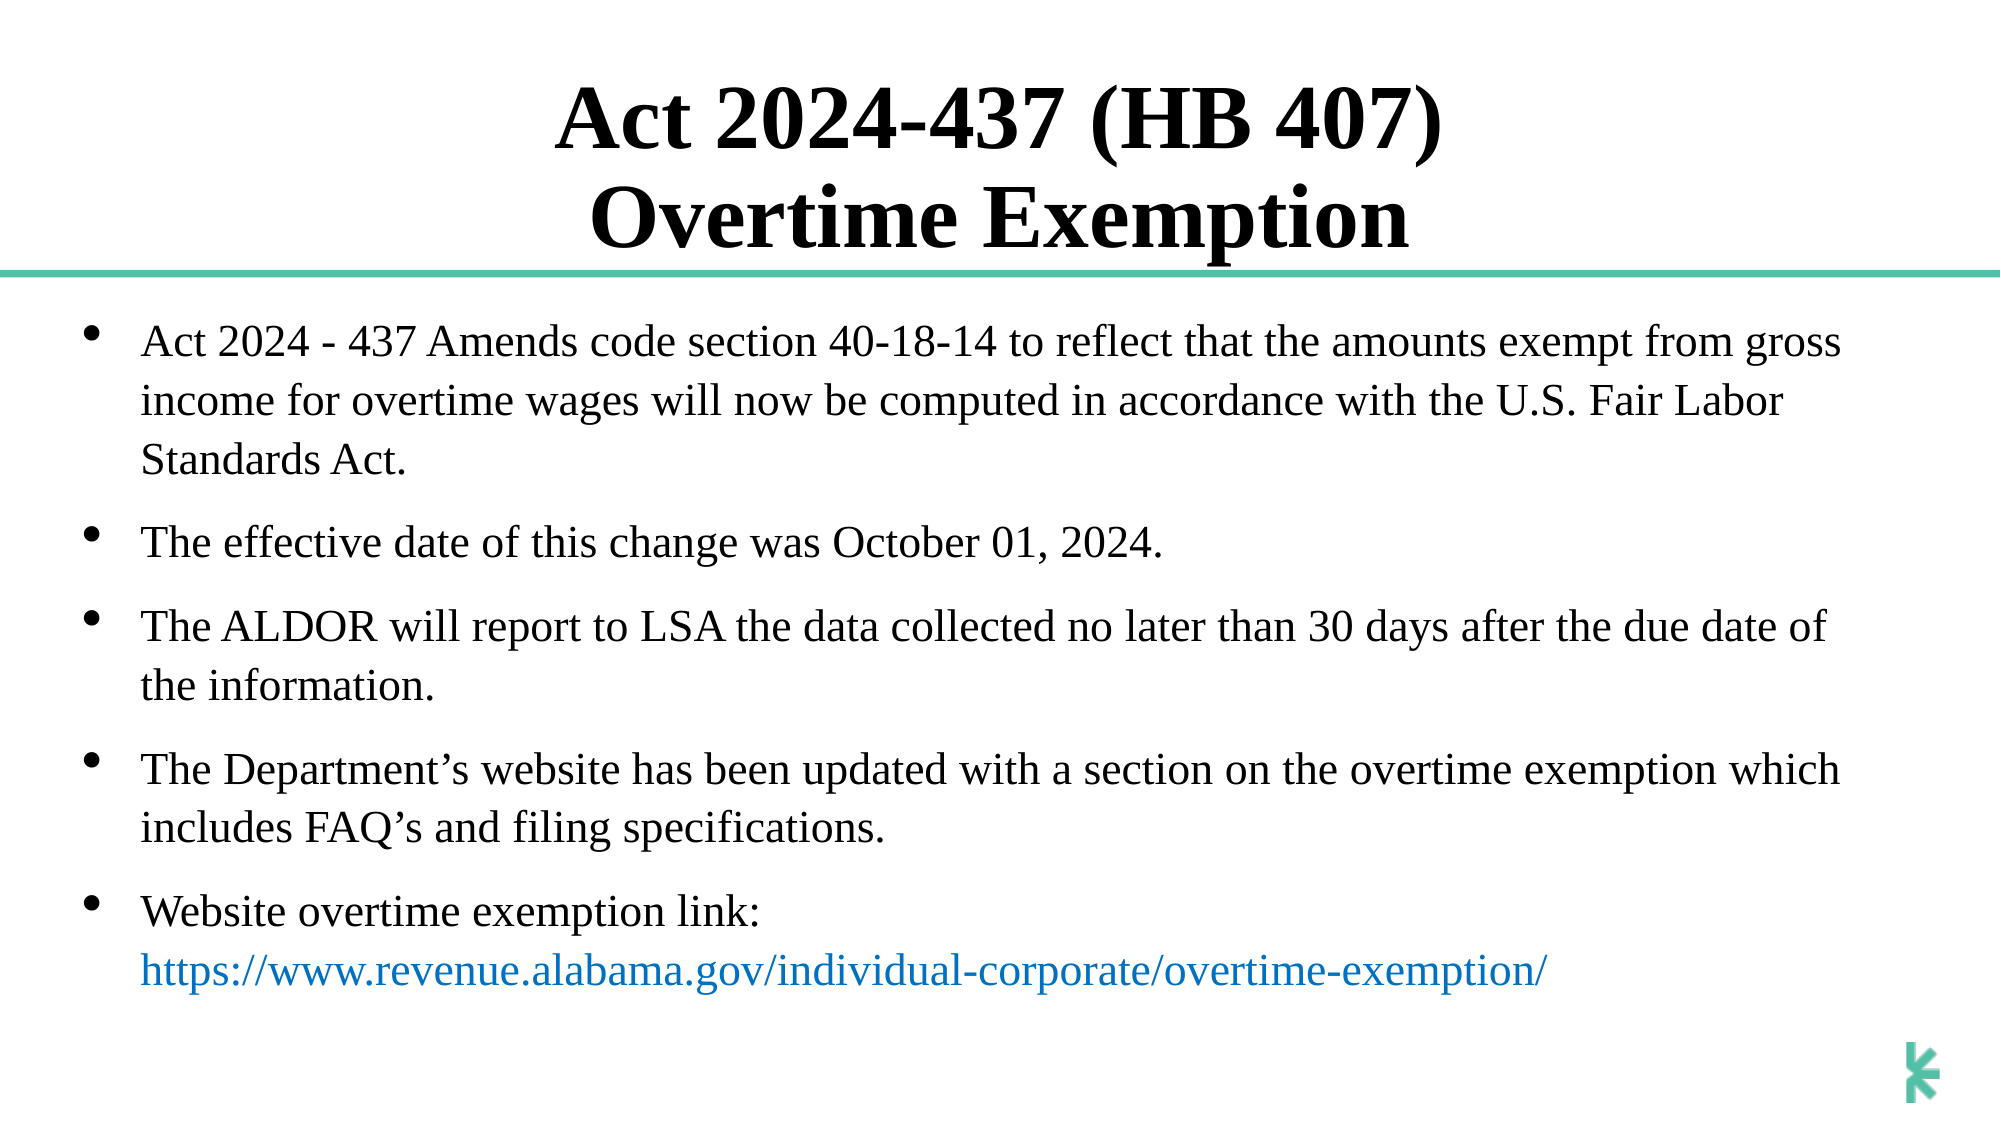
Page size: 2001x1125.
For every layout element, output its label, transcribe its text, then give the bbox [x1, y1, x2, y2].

title Act 2024-437 (HB 407) Overtime Exemption [137, 59, 1863, 278]
list Act 2024 - 437 Amends code section 40-18-14 to reflect that the amounts exempt from gross income for overtime wages will now be computed in accordance with the U.S. Fair Labor Standards Act. The effective date of this change was October 01, 2024. The ALDOR will report to LSA the data collected no later than 30 days after the due date of the information. The Department’s website has been updated with a section on the overtime exemption which includes FAQ’s and filing specifications. Website overtime exemption link: https://www.revenue.alabama.gov/individual-corporate/overtime-exemption/ [69, 299, 1897, 1080]
